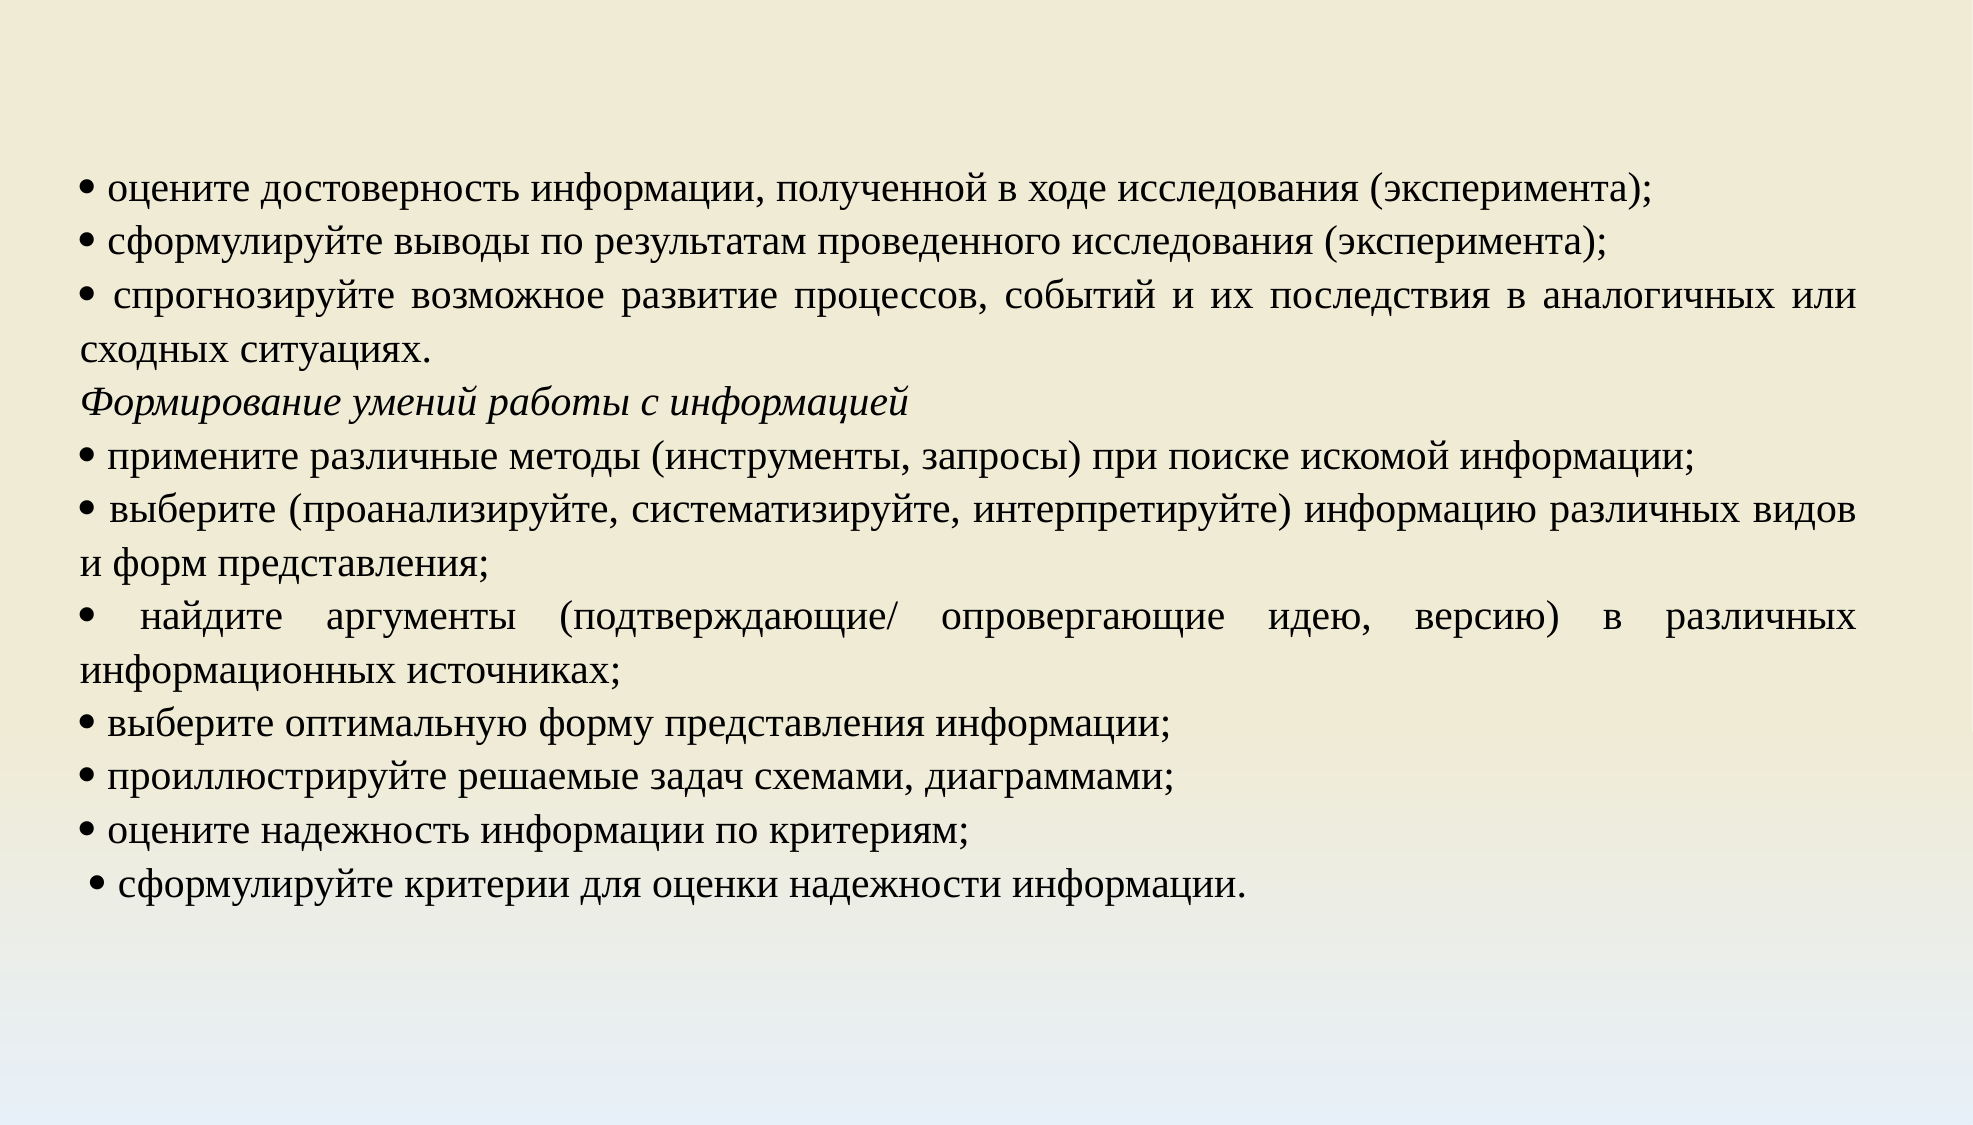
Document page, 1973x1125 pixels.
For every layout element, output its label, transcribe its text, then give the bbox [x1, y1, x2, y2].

text_box  оцените достоверность информации, полученной в ходе исследования (эксперимента);  сформулируйте выводы по результатам проведенного исследования (эксперимента);  спрогнозируйте возможное развитие процессов, событий и их последствия в аналогичных или сходных ситуациях. Формирование умений работы с информацией  примените различные методы (инструменты, запросы) при поиске искомой информации;  выберите (проанализируйте, систематизируйте, интерпретируйте) информацию различных видов и форм представления;  найдите аргументы (подтверждающие/ опровергающие идею, версию) в различных информационных источниках;  выберите оптимальную форму представления информации;  проиллюстрируйте решаемые задач схемами, диаграммами;  оцените надежность информации по критериям;  сформулируйте критерии для оценки надежности информации. [64, 148, 1873, 913]
